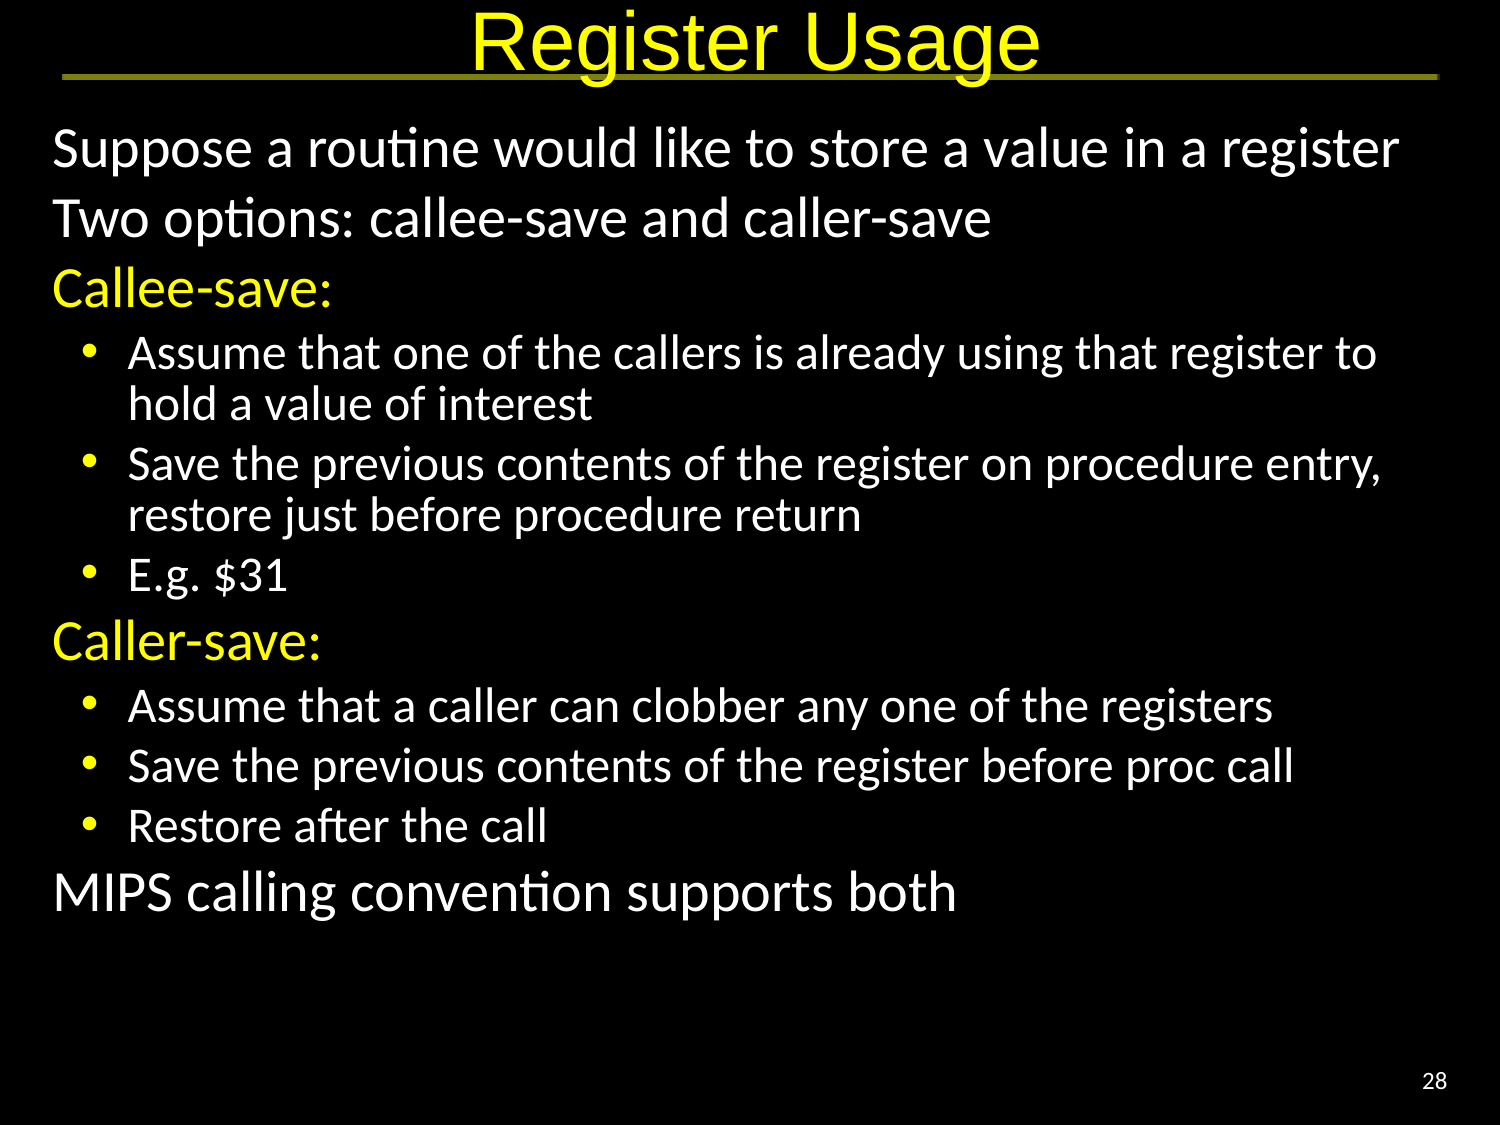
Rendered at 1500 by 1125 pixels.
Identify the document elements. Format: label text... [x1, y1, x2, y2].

list Suppose a routine would like to store a value in a register Two options: callee-save and caller-save Callee-save: Assume that one of the callers is already using that register to hold a value of interest Save the previous contents of the register on procedure entry, restore just before procedure return E.g. $31 Caller-save: Assume that a caller can clobber any one of the registers Save the previous contents of the register before proc call Restore after the call MIPS calling convention supports both [37, 112, 1463, 1063]
title Register Usage [50, 0, 1463, 75]
picture [62, 75, 1440, 80]
